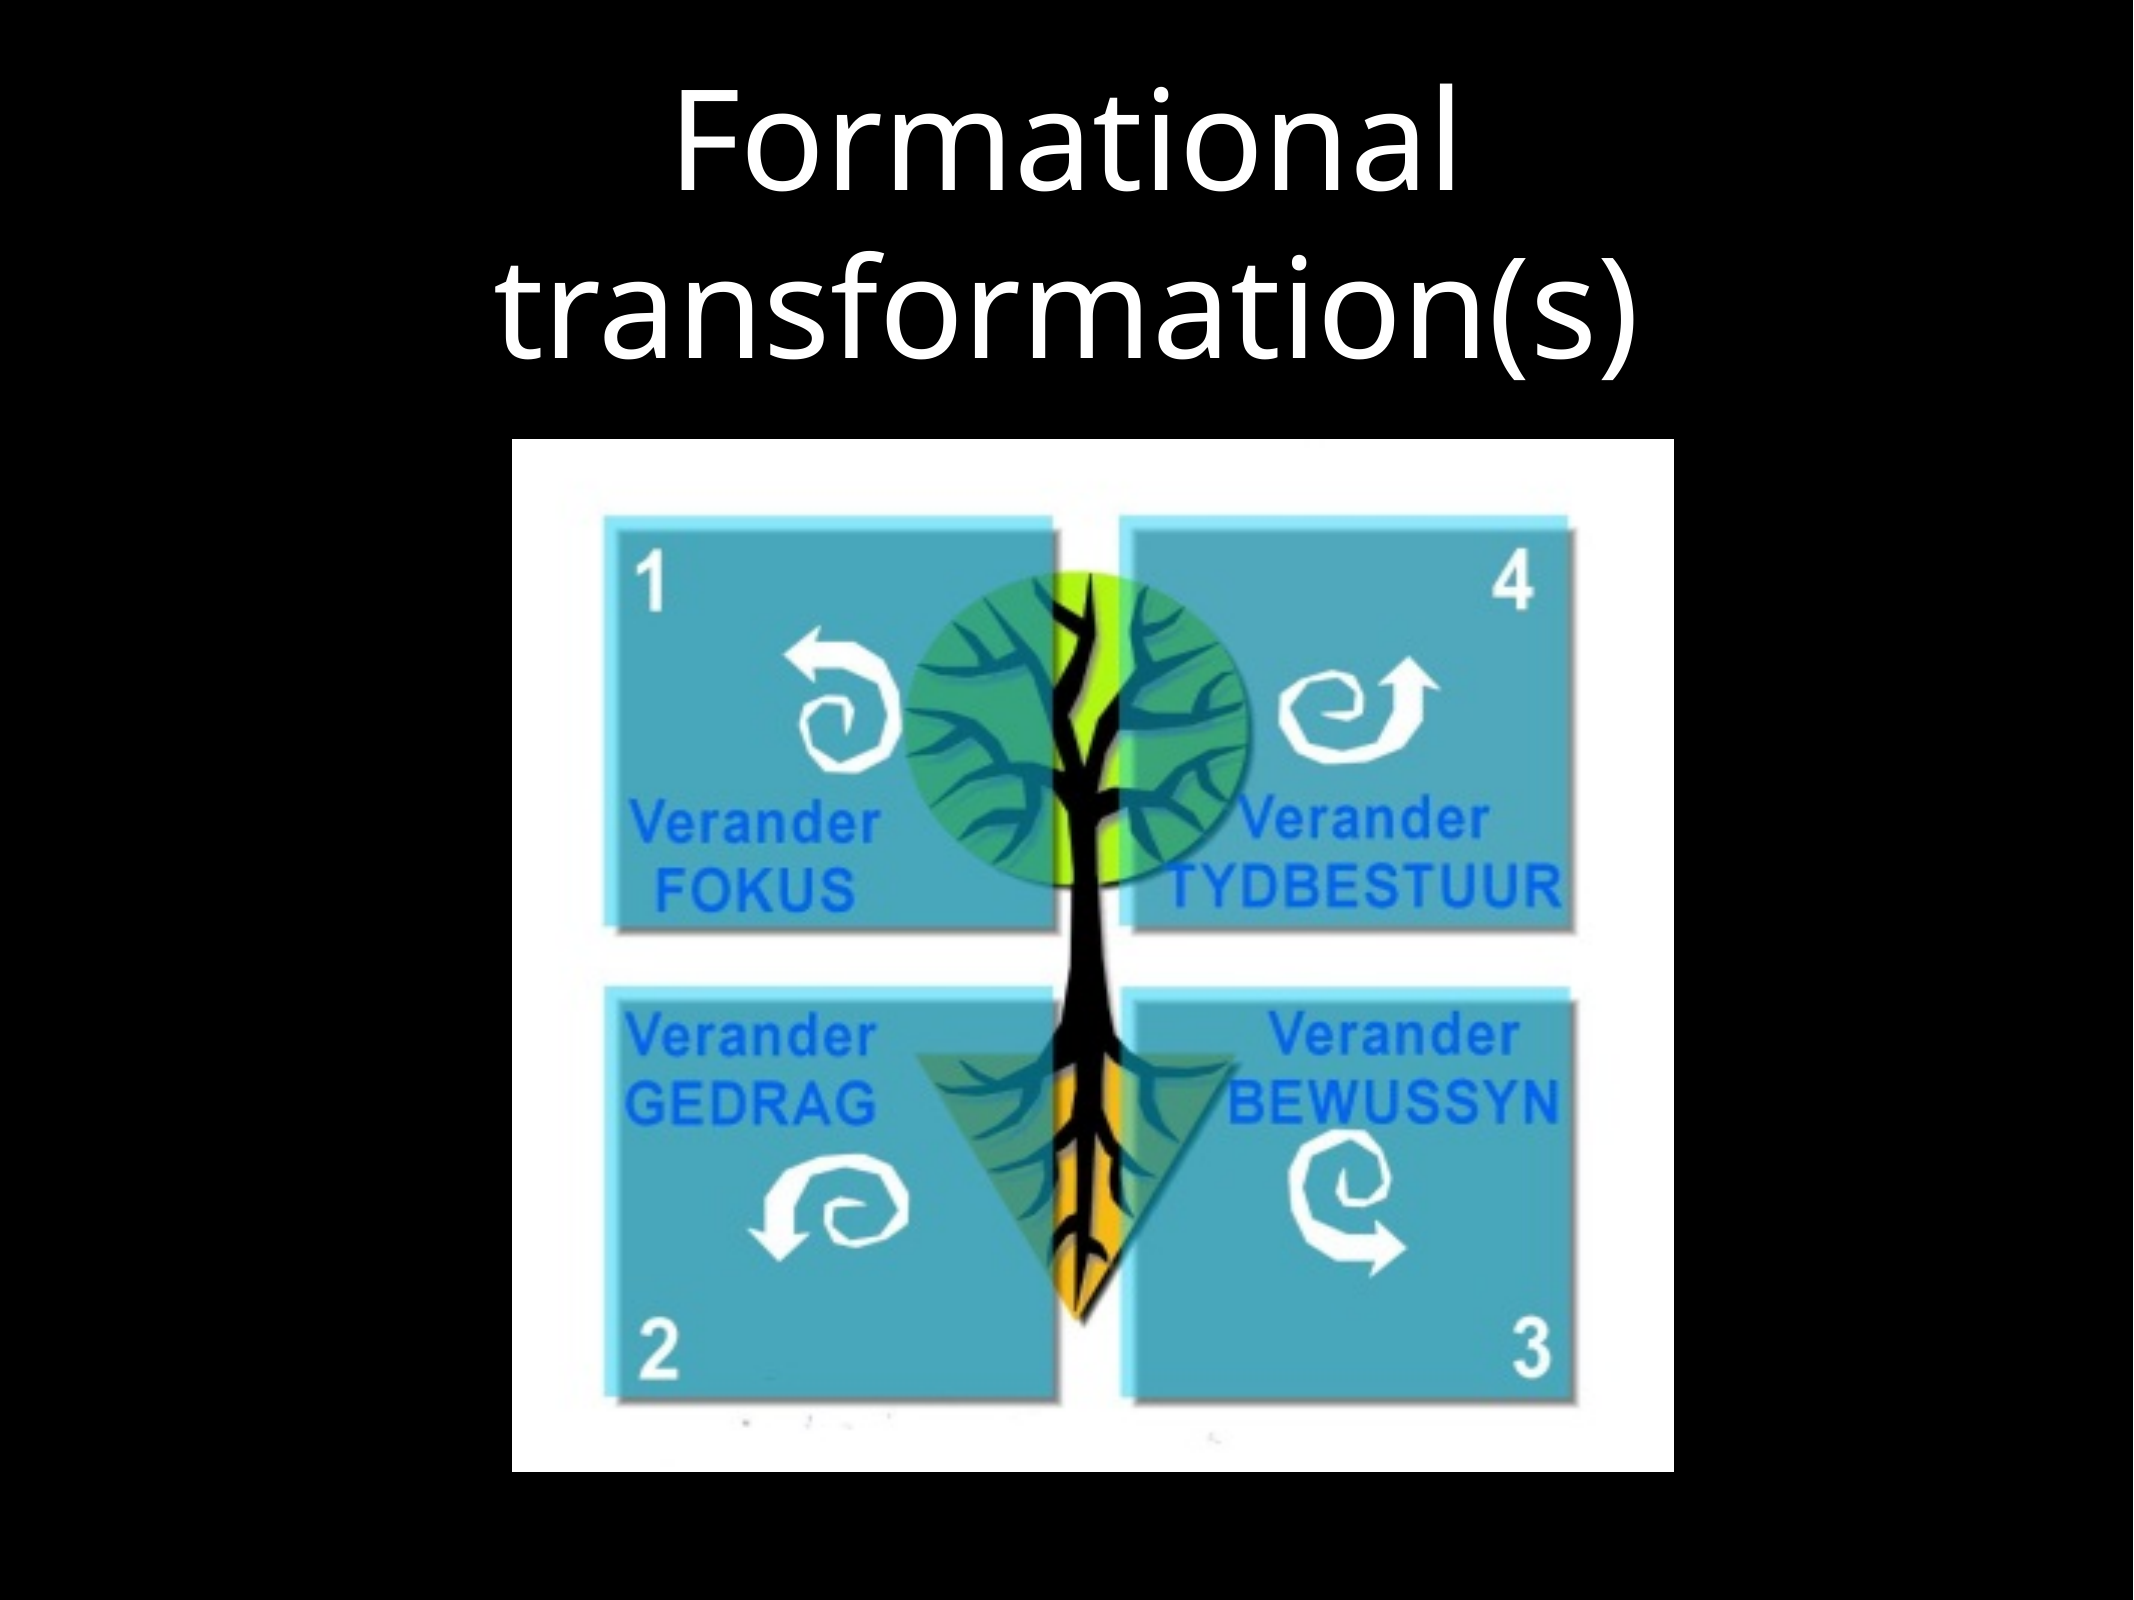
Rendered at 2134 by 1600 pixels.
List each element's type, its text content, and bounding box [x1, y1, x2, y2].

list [511, 439, 1674, 1473]
title Formational transformation(s) [155, 41, 1978, 397]
